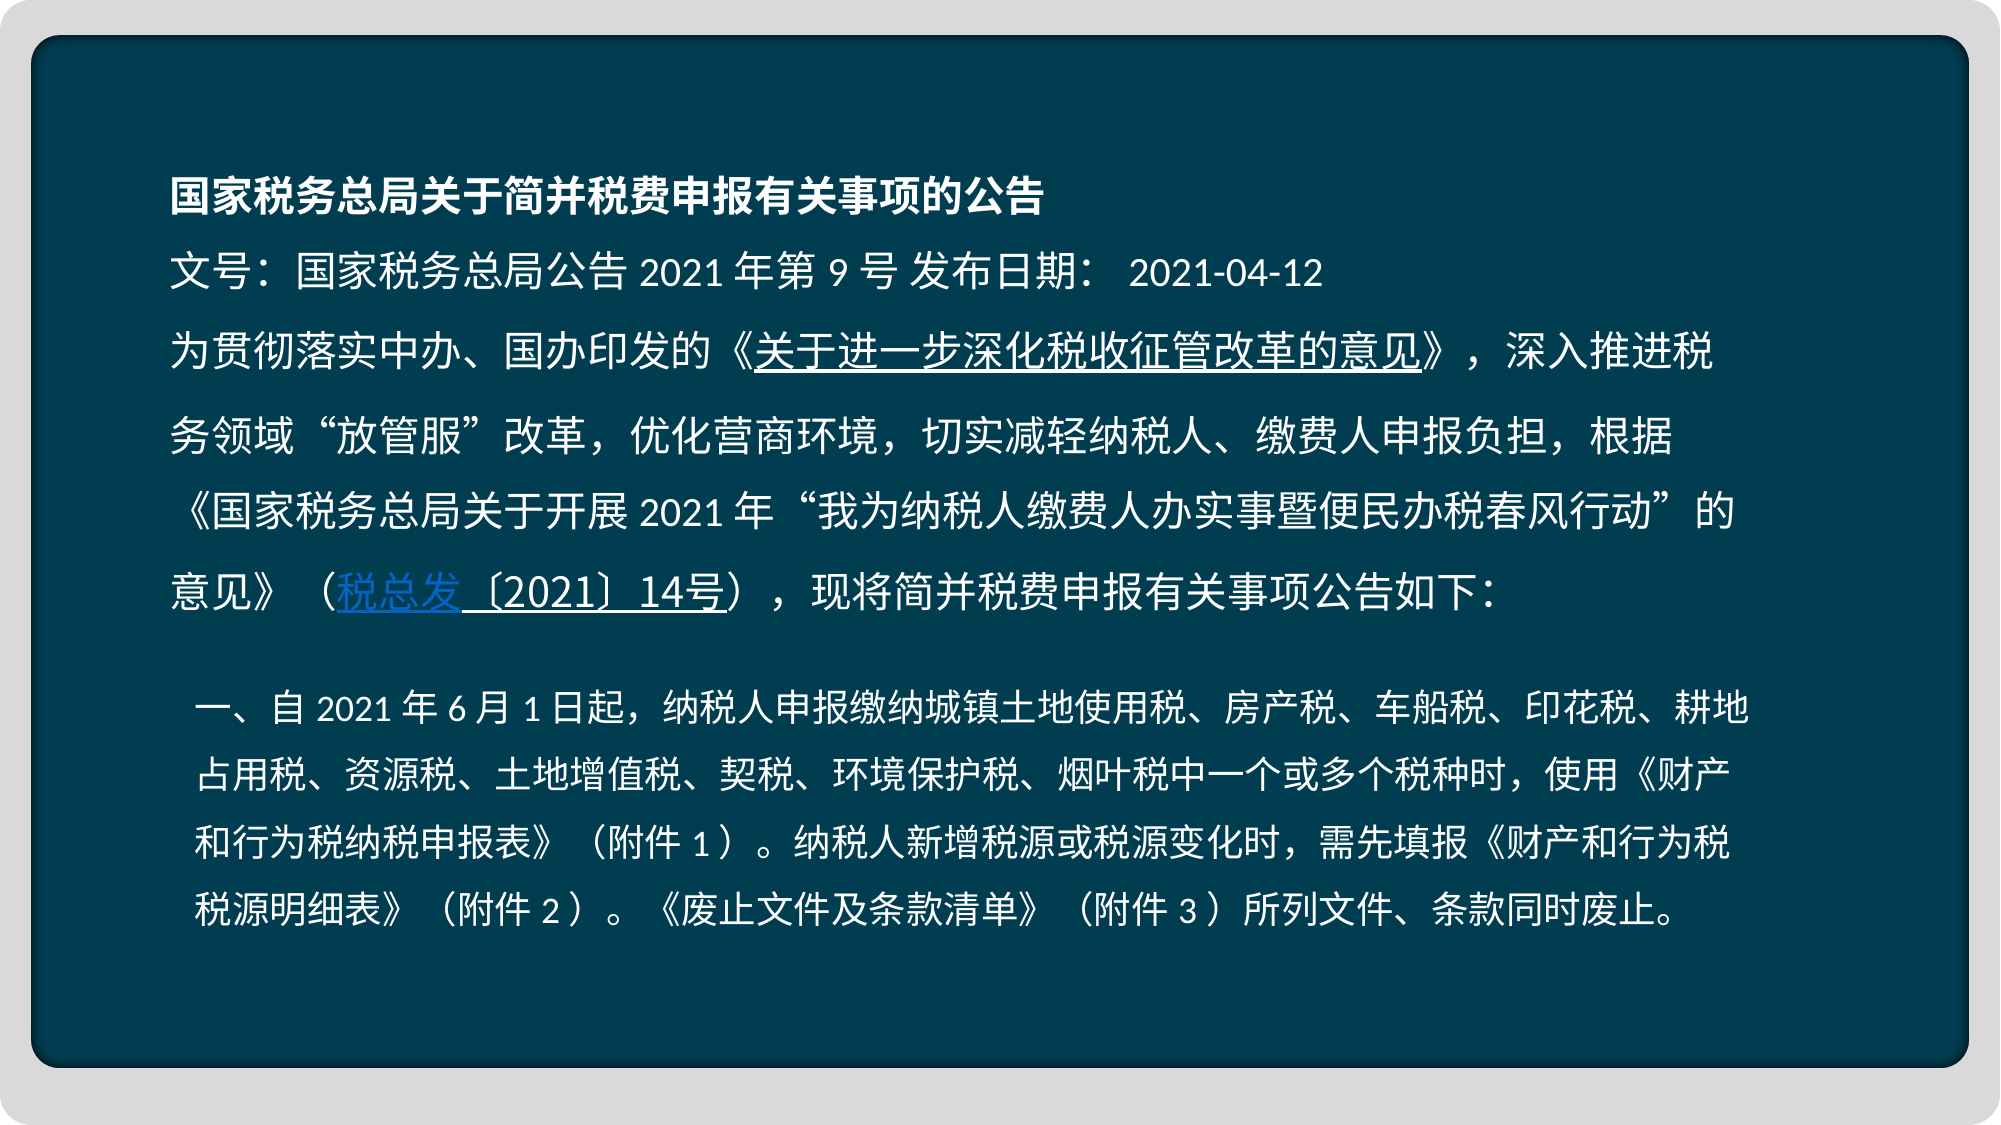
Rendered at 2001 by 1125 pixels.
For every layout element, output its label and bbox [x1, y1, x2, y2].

text_box [0, 0, 2000, 1125]
text_box [30, 34, 1970, 1069]
